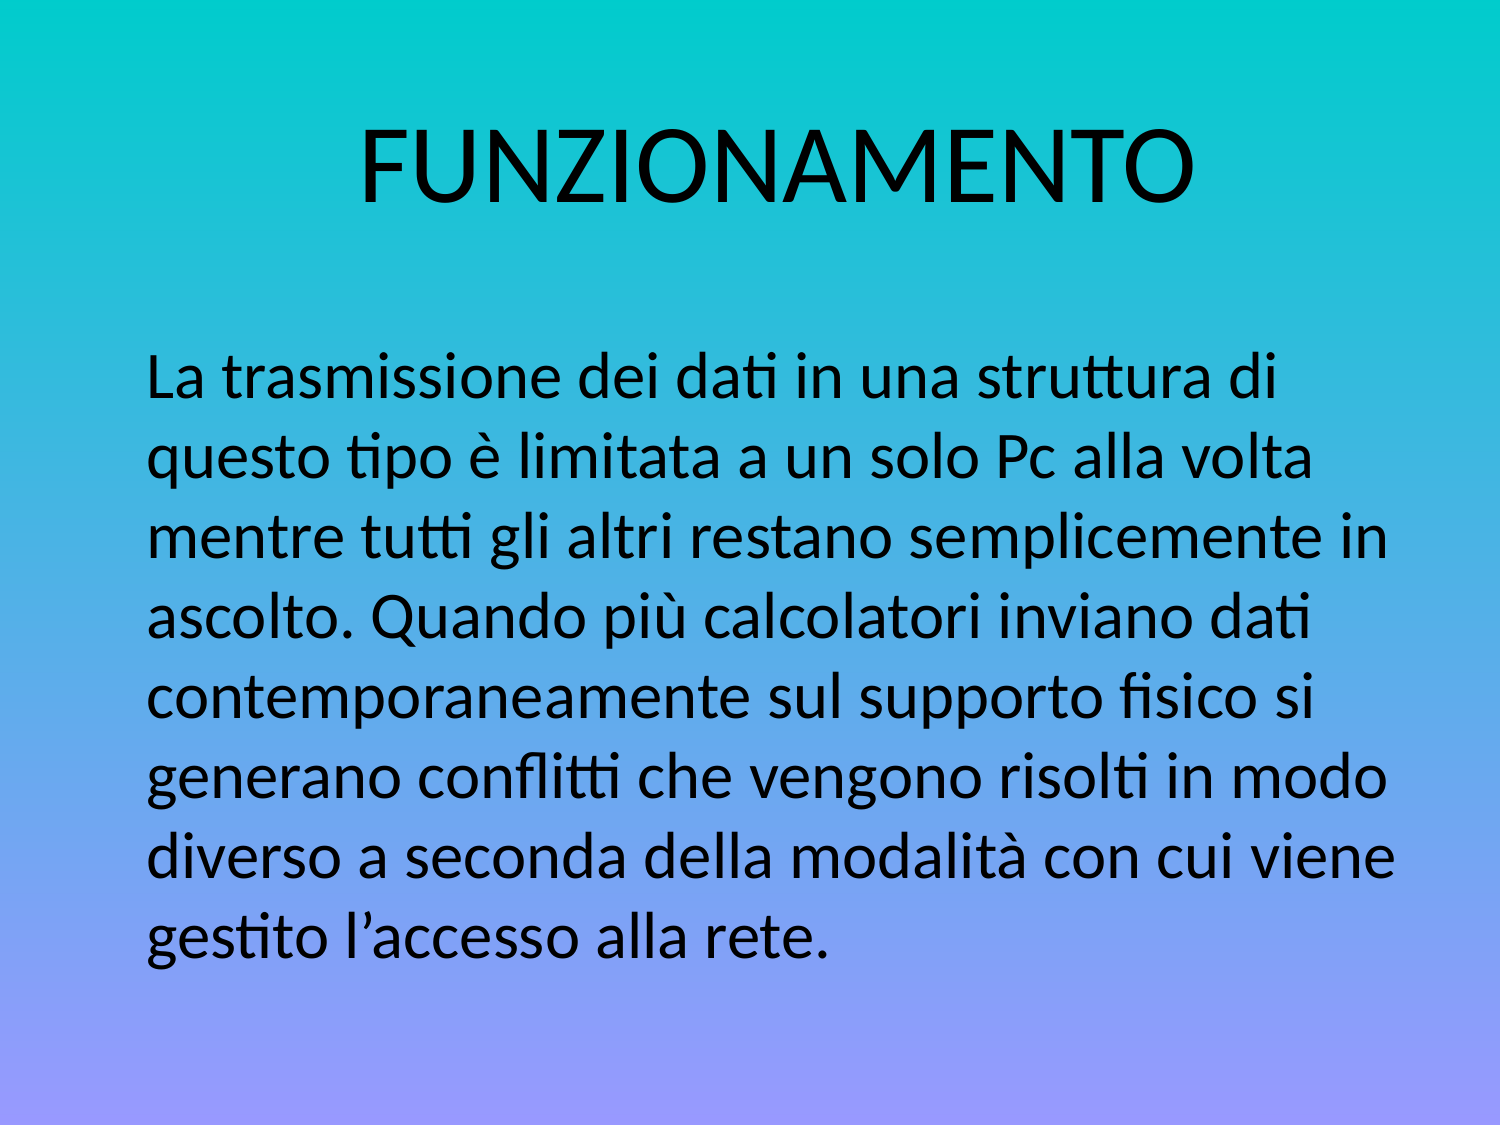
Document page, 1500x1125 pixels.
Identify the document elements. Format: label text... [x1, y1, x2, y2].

list FUNZIONAMENTO La trasmissione dei dati in una struttura di questo tipo è limitata a un solo Pc alla volta mentre tutti gli altri restano semplicemente in ascolto. Quando più calcolatori inviano dati contemporaneamente sul supporto fisico si generano conflitti che vengono risolti in modo diverso a seconda della modalità con cui viene gestito l’accesso alla rete. [75, 82, 1425, 1005]
